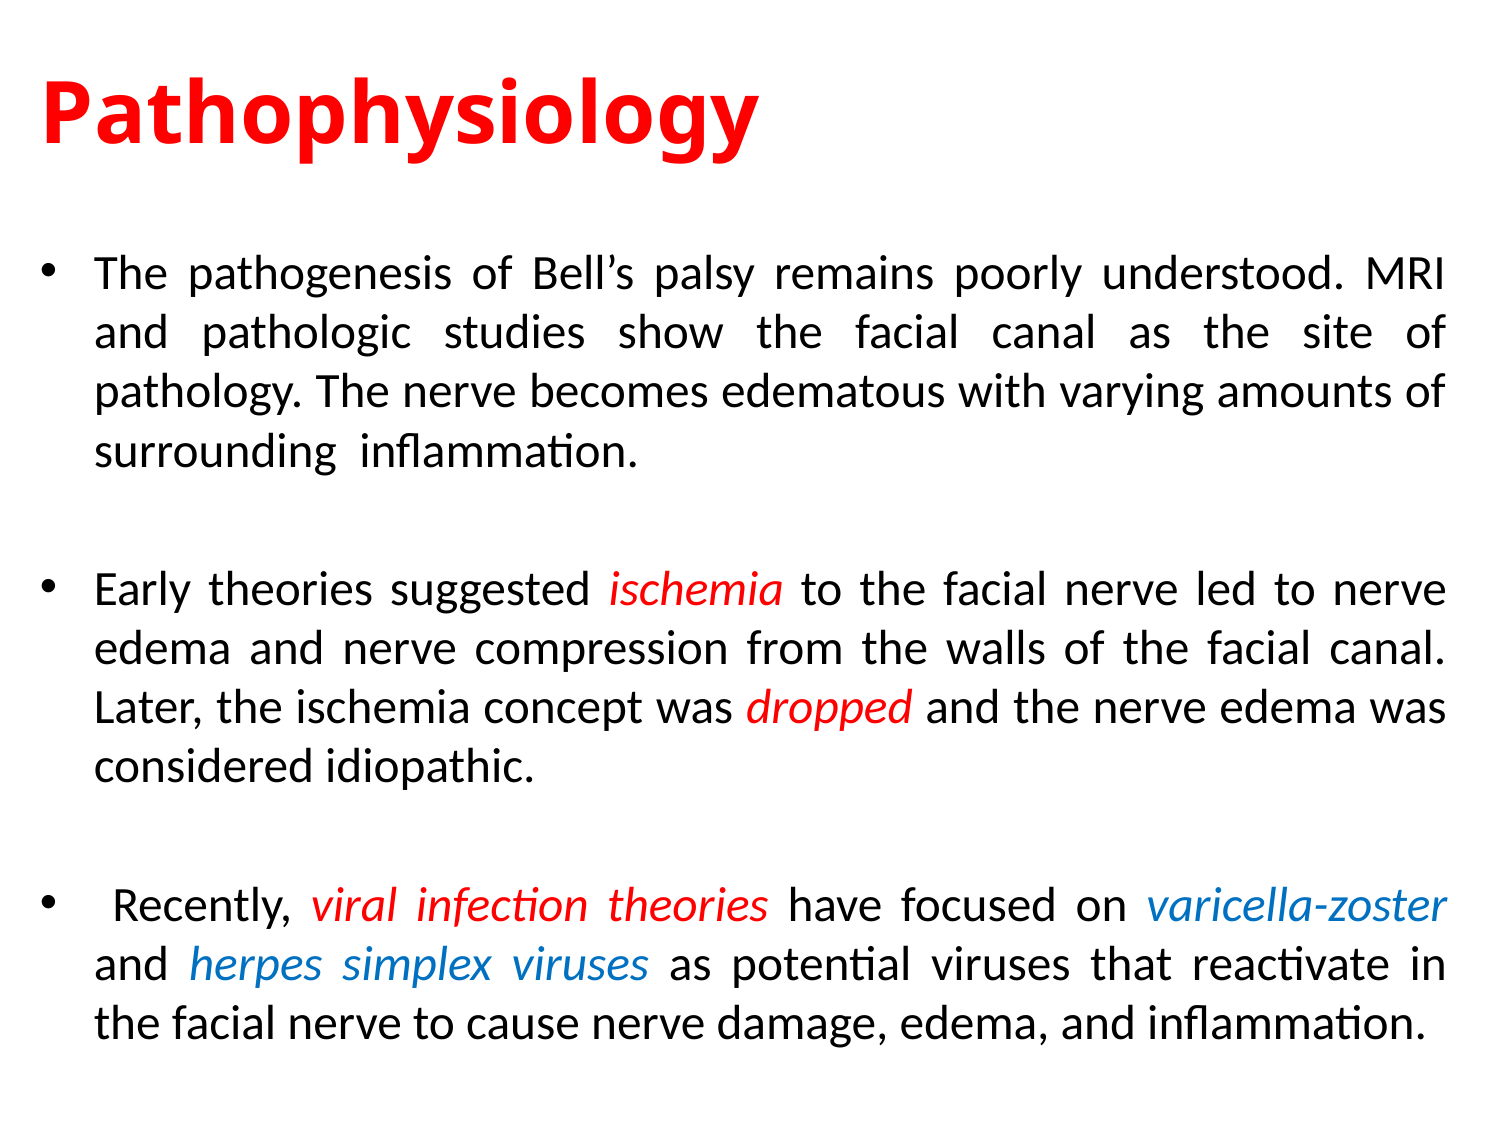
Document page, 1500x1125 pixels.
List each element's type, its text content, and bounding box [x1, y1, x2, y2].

list Pathophysiology The pathogenesis of Bell’s palsy remains poorly understood. MRI and pathologic studies show the facial canal as the site of pathology. The nerve becomes edematous with varying amounts of surrounding inflammation. Early theories suggested ischemia to the facial nerve led to nerve edema and nerve compression from the walls of the facial canal. Later, the ischemia concept was dropped and the nerve edema was considered idiopathic. Recently, viral infection theories have focused on varicella-zoster and herpes simplex viruses as potential viruses that reactivate in the facial nerve to cause nerve damage, edema, and inflammation. [24, 50, 1463, 1075]
